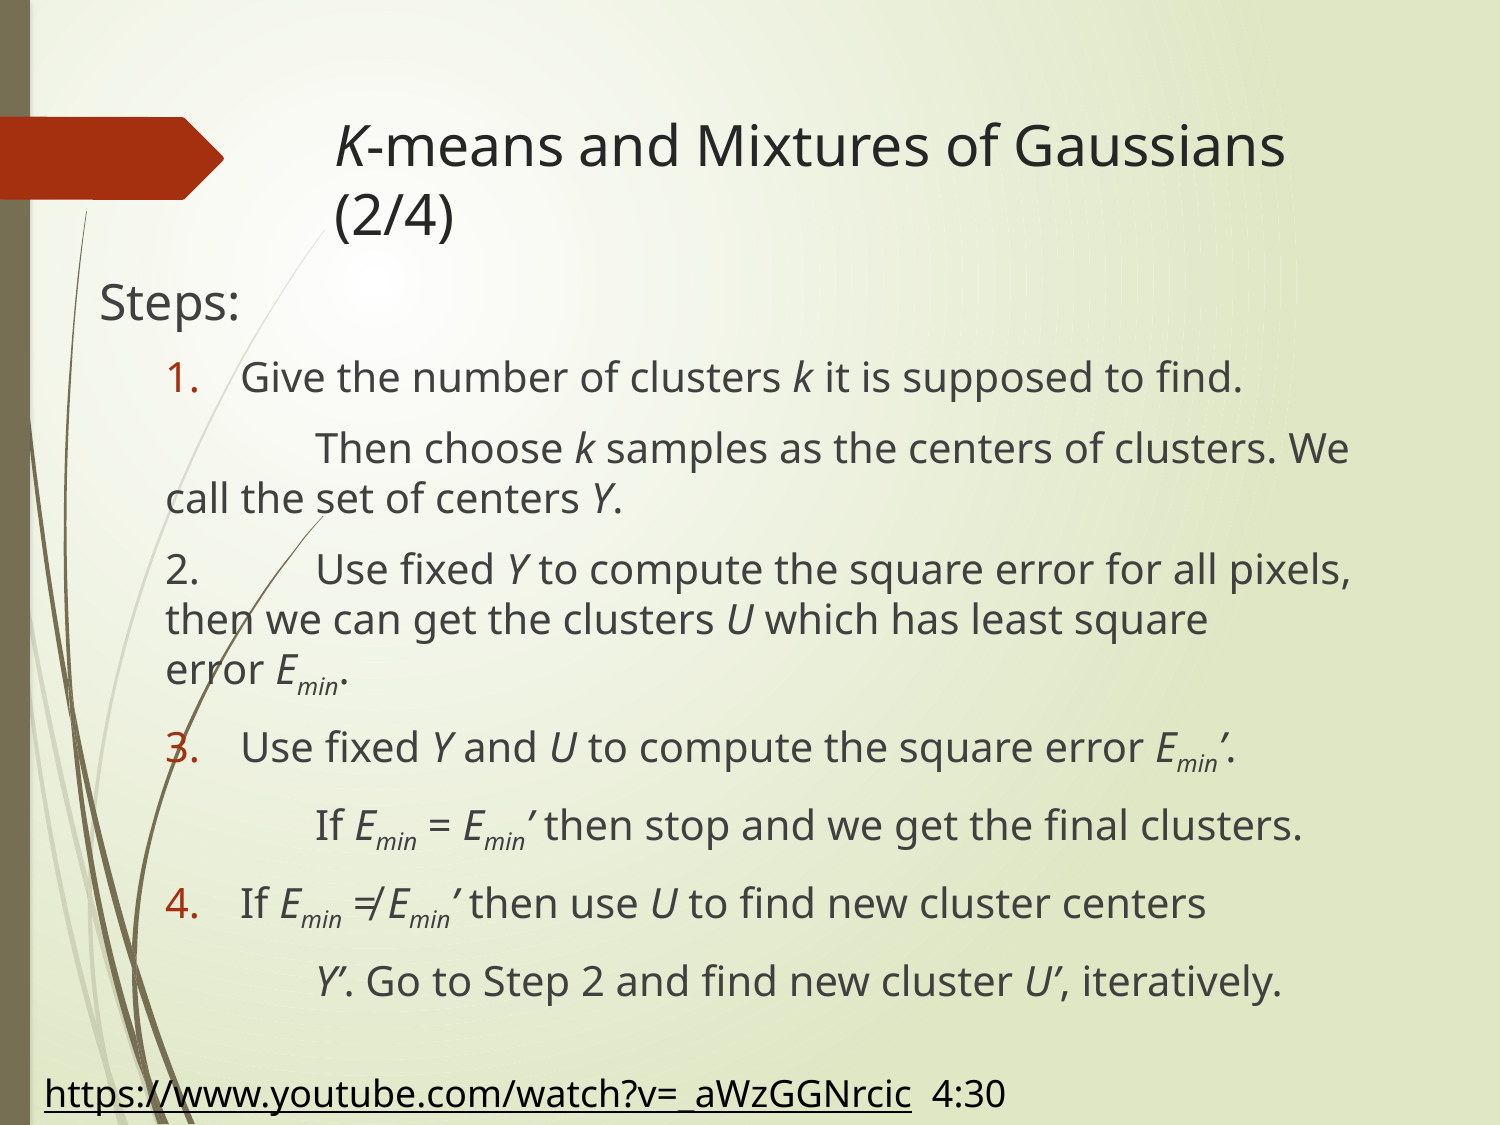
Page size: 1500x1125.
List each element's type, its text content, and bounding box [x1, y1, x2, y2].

text_box https://www.youtube.com/watch?v=_aWzGGNrcic 4:30 [29, 1062, 1128, 1125]
title K-means and Mixtures of Gaussians (2/4) [319, 102, 1400, 256]
list Steps: Give the number of clusters k it is supposed to find. Then choose k samples as the centers of clusters. We call the set of centers Y. 2. Use fixed Y to compute the square error for all pixels, then we can get the clusters U which has least square error Emin. Use fixed Y and U to compute the square error Emin’. If Emin = Emin’ then stop and we get the final clusters. If Emin ≠ Emin’ then use U to find new cluster centers Y’. Go to Step 2 and find new cluster U’, iteratively. [75, 262, 1425, 1106]
